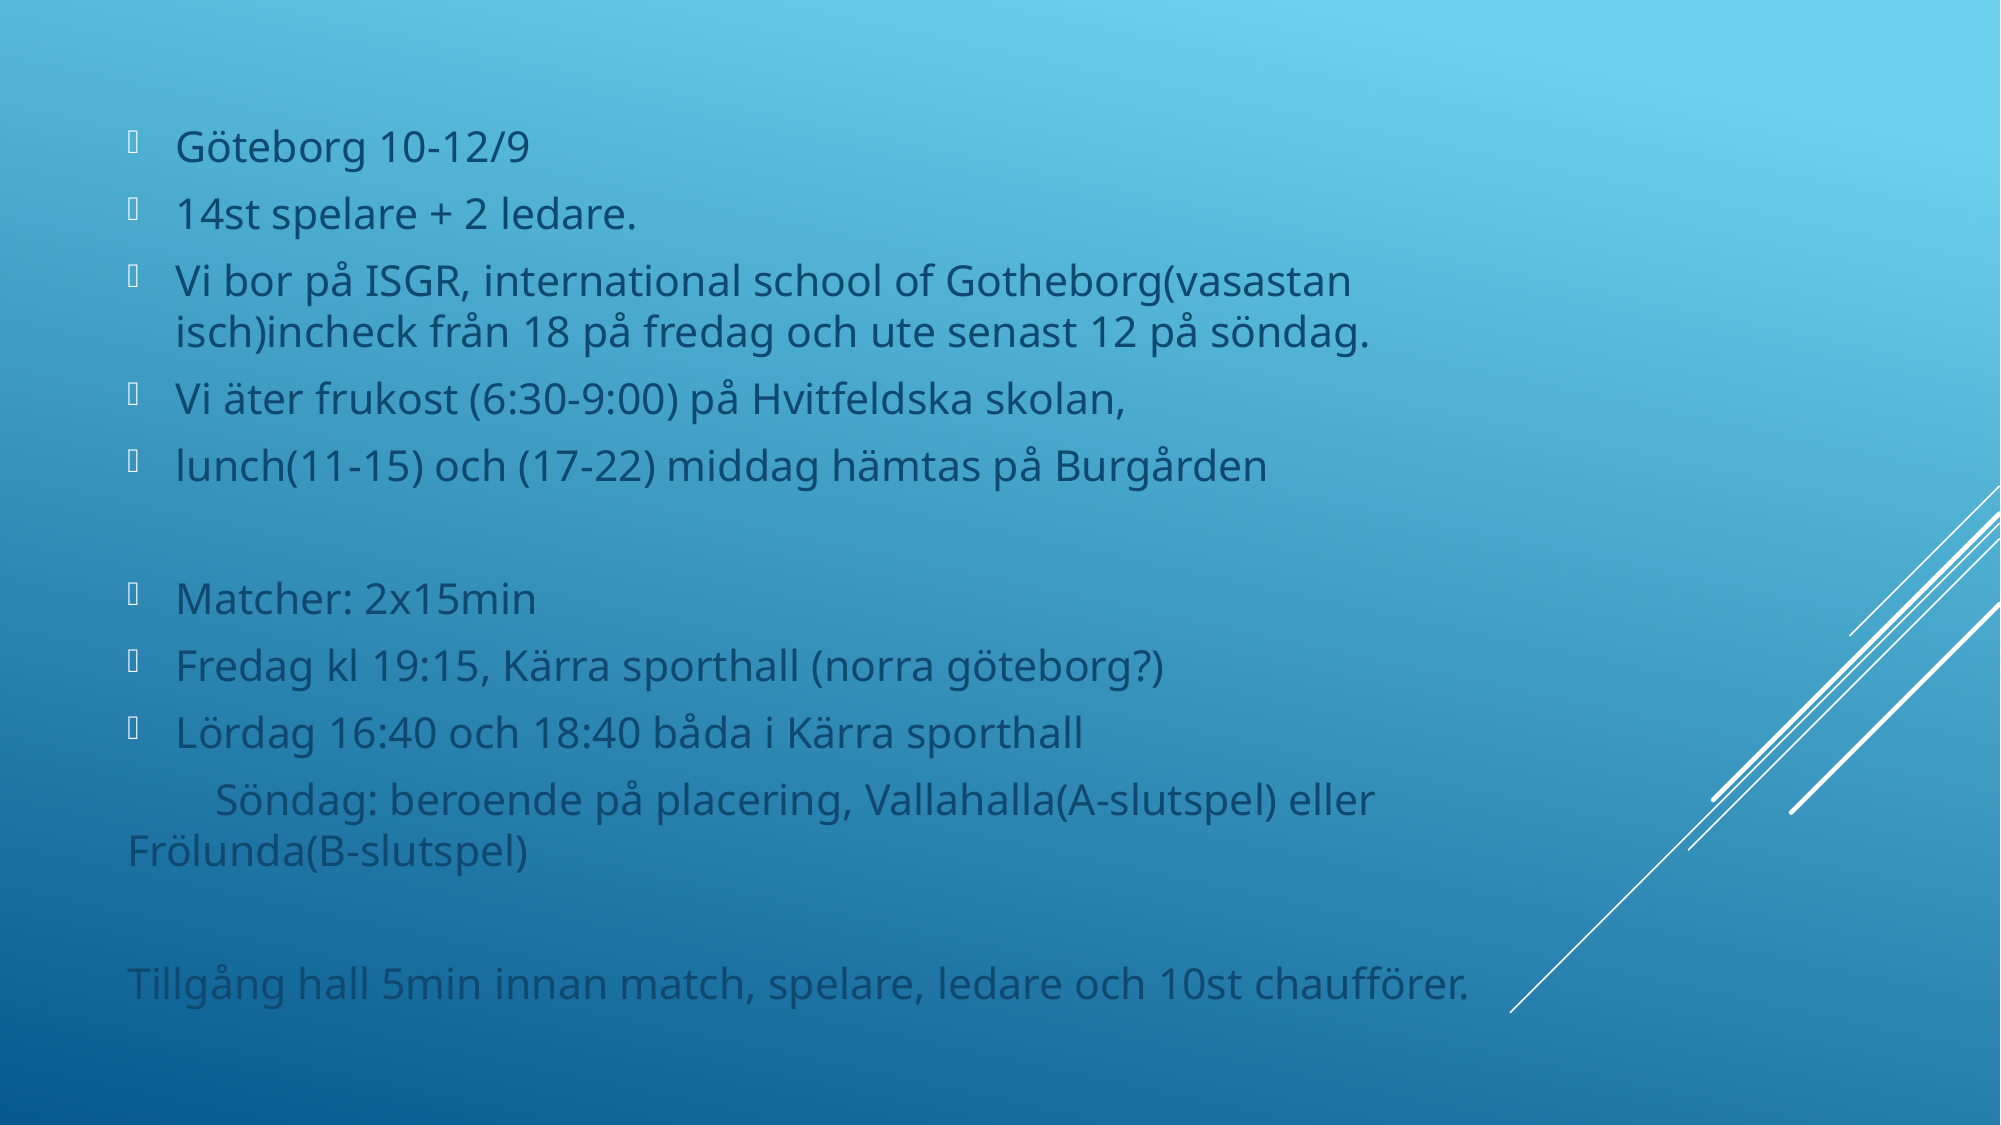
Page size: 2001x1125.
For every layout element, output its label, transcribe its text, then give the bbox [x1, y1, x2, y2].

list Göteborg 10-12/9 14st spelare + 2 ledare. Vi bor på ISGR, international school of Gotheborg(vasastan isch)incheck från 18 på fredag och ute senast 12 på söndag. Vi äter frukost (6:30-9:00) på Hvitfeldska skolan, lunch(11-15) och (17-22) middag hämtas på Burgården Matcher: 2x15min Fredag kl 19:15, Kärra sporthall (norra göteborg?) Lördag 16:40 och 18:40 båda i Kärra sporthall Söndag: beroende på placering, Vallahalla(A-slutspel) eller Frölunda(B-slutspel) Tillgång hall 5min innan match, spelare, ledare och 10st chaufförer. [112, 112, 1513, 1063]
